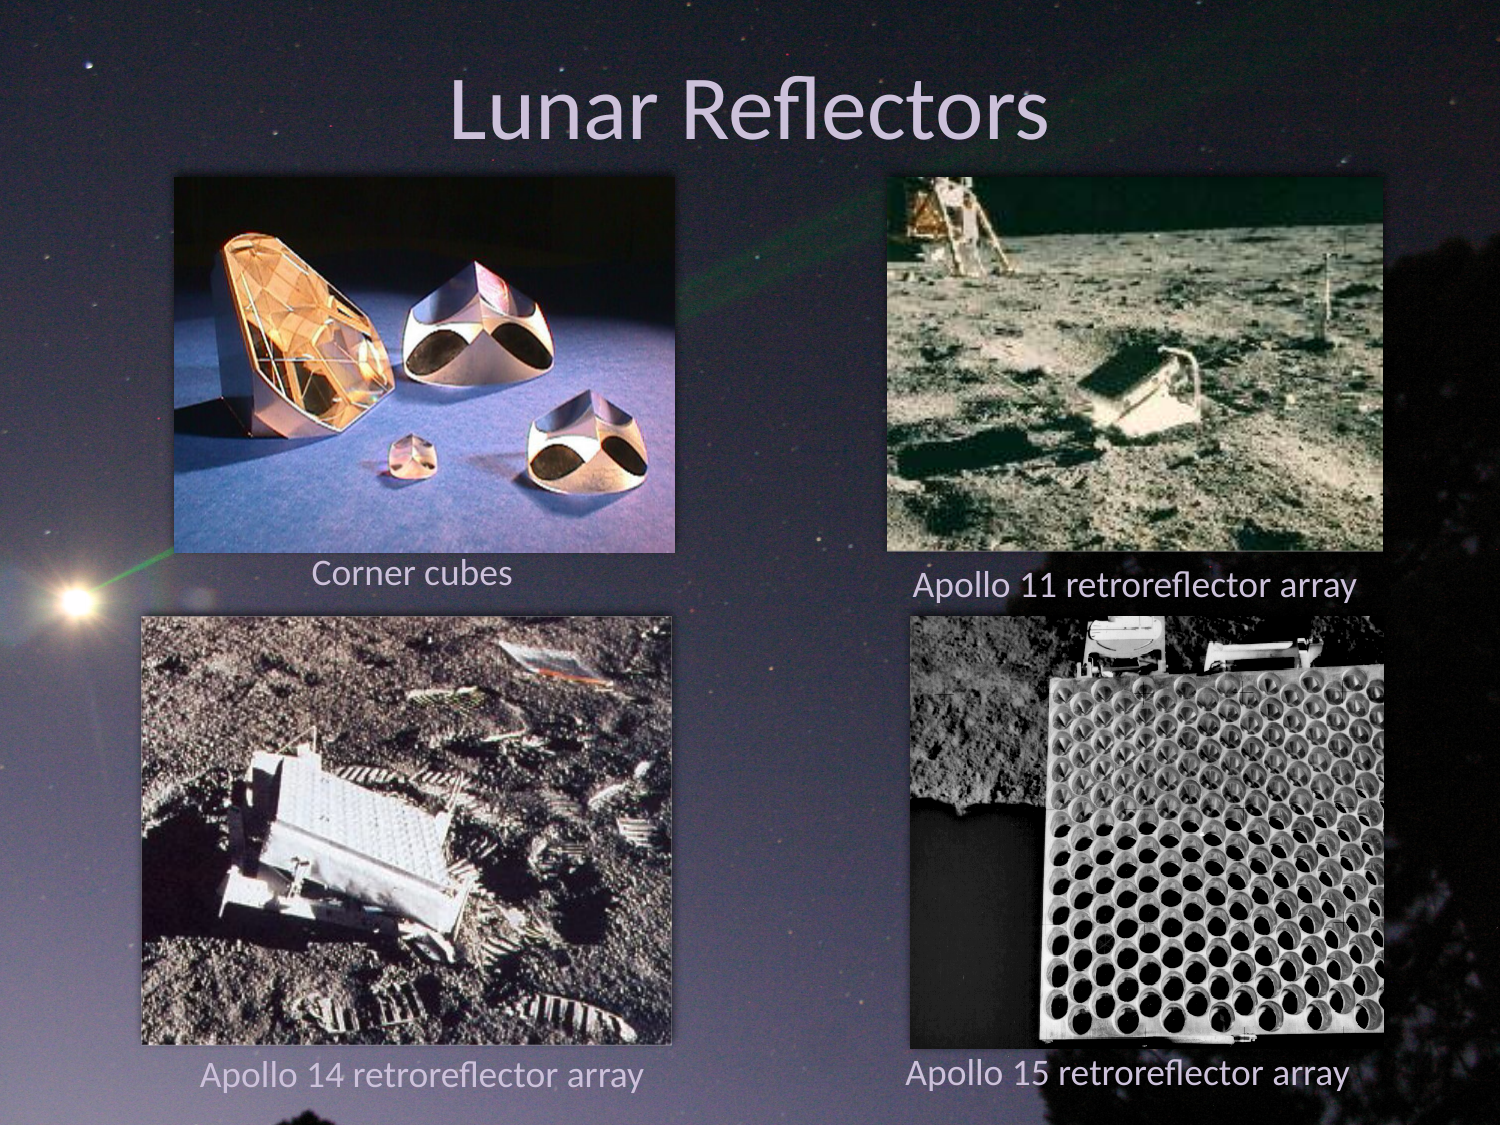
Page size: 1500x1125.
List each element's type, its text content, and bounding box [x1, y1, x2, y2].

title Lunar Reflectors [75, 8, 1425, 197]
text_box Apollo 14 retroreflector array [184, 1058, 660, 1103]
picture [0, 0, 1500, 1125]
text_box Corner cubes [296, 562, 529, 601]
text_box Apollo 15 retroreflector array [890, 1040, 1365, 1101]
text_box Apollo 11 retroreflector array [897, 566, 1373, 613]
